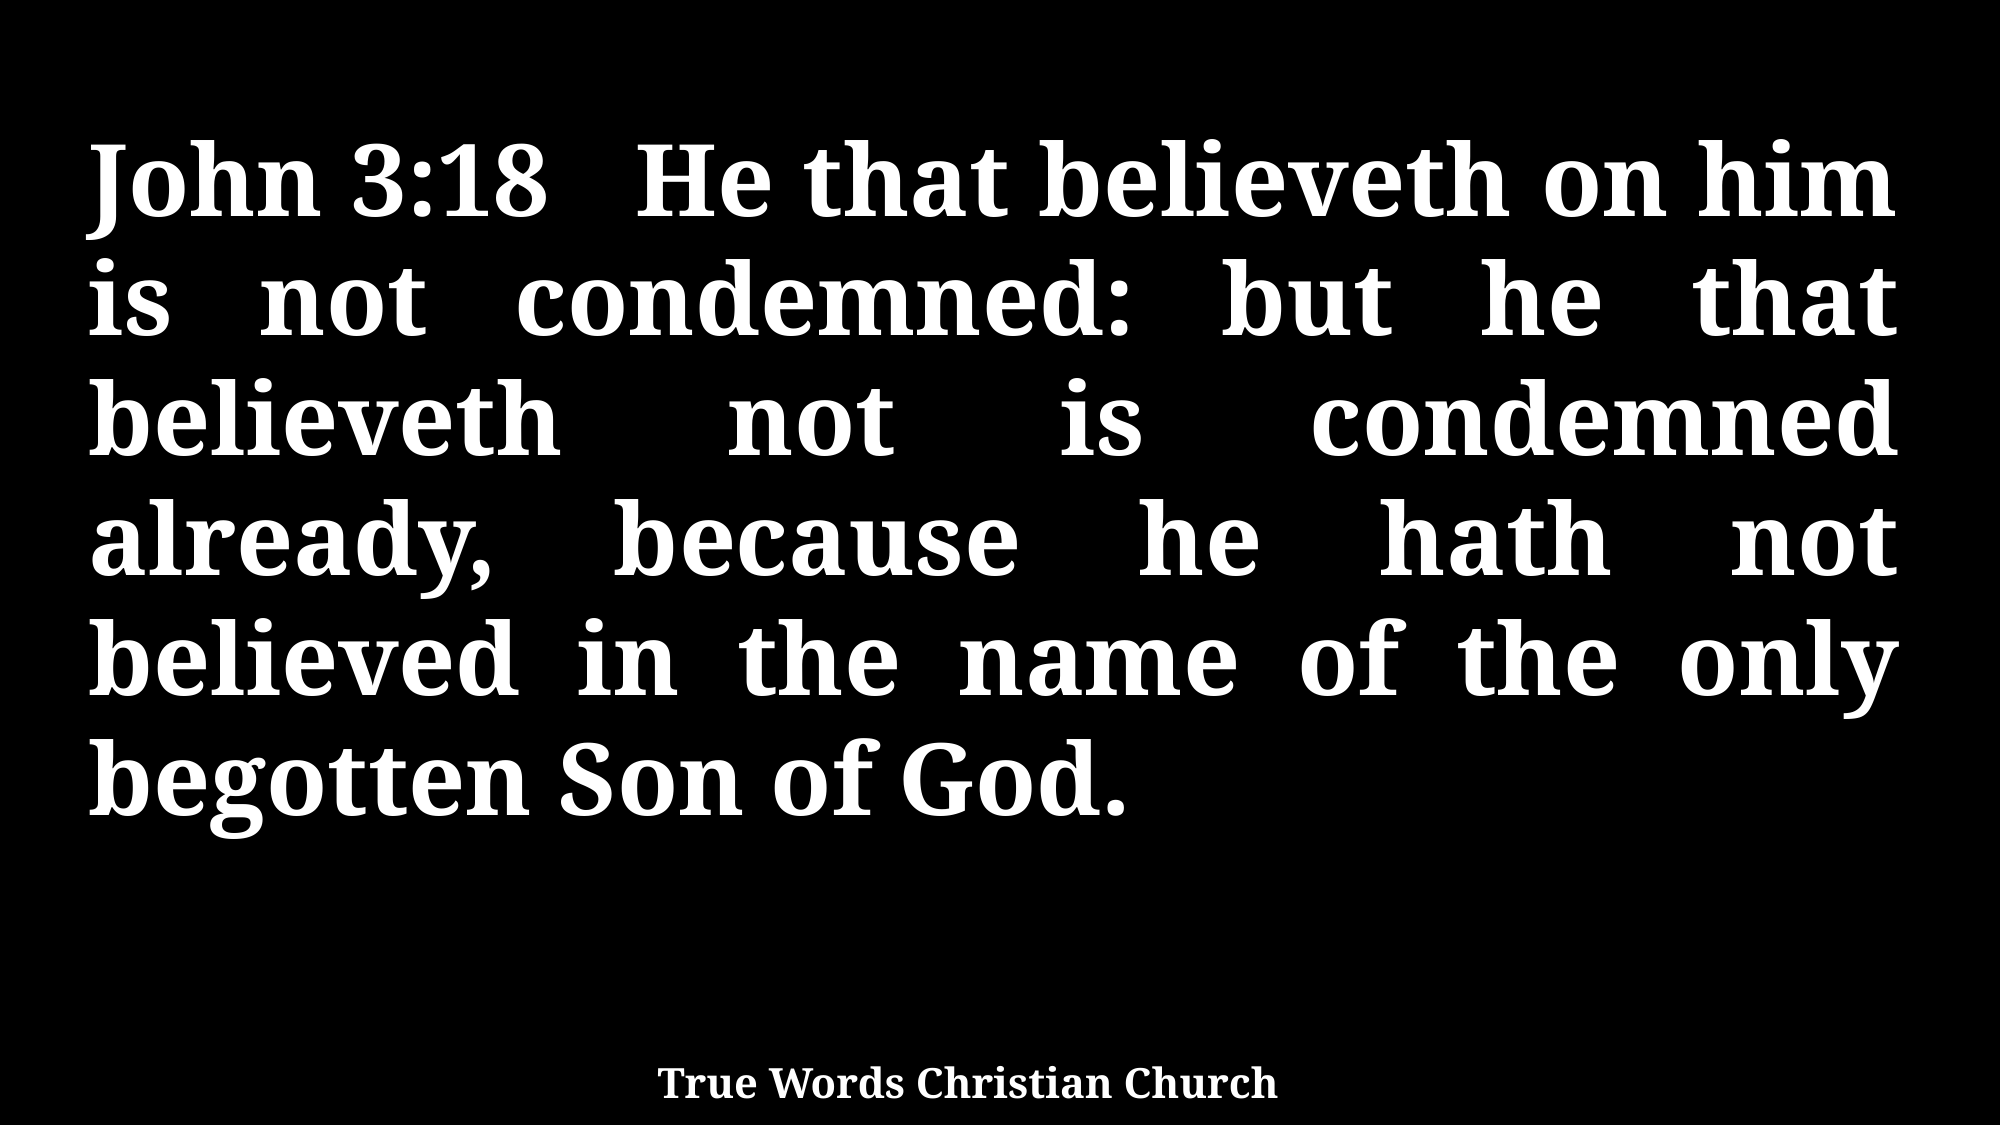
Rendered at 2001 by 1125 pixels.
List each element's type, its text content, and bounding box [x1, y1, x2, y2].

text_box John 3:18 He that believeth on him is not condemned: but he that believeth not is condemned already, because he hath not believed in the name of the only begotten Son of God. [74, 108, 1915, 843]
text_box True Words Christian Church [642, 1049, 1294, 1114]
